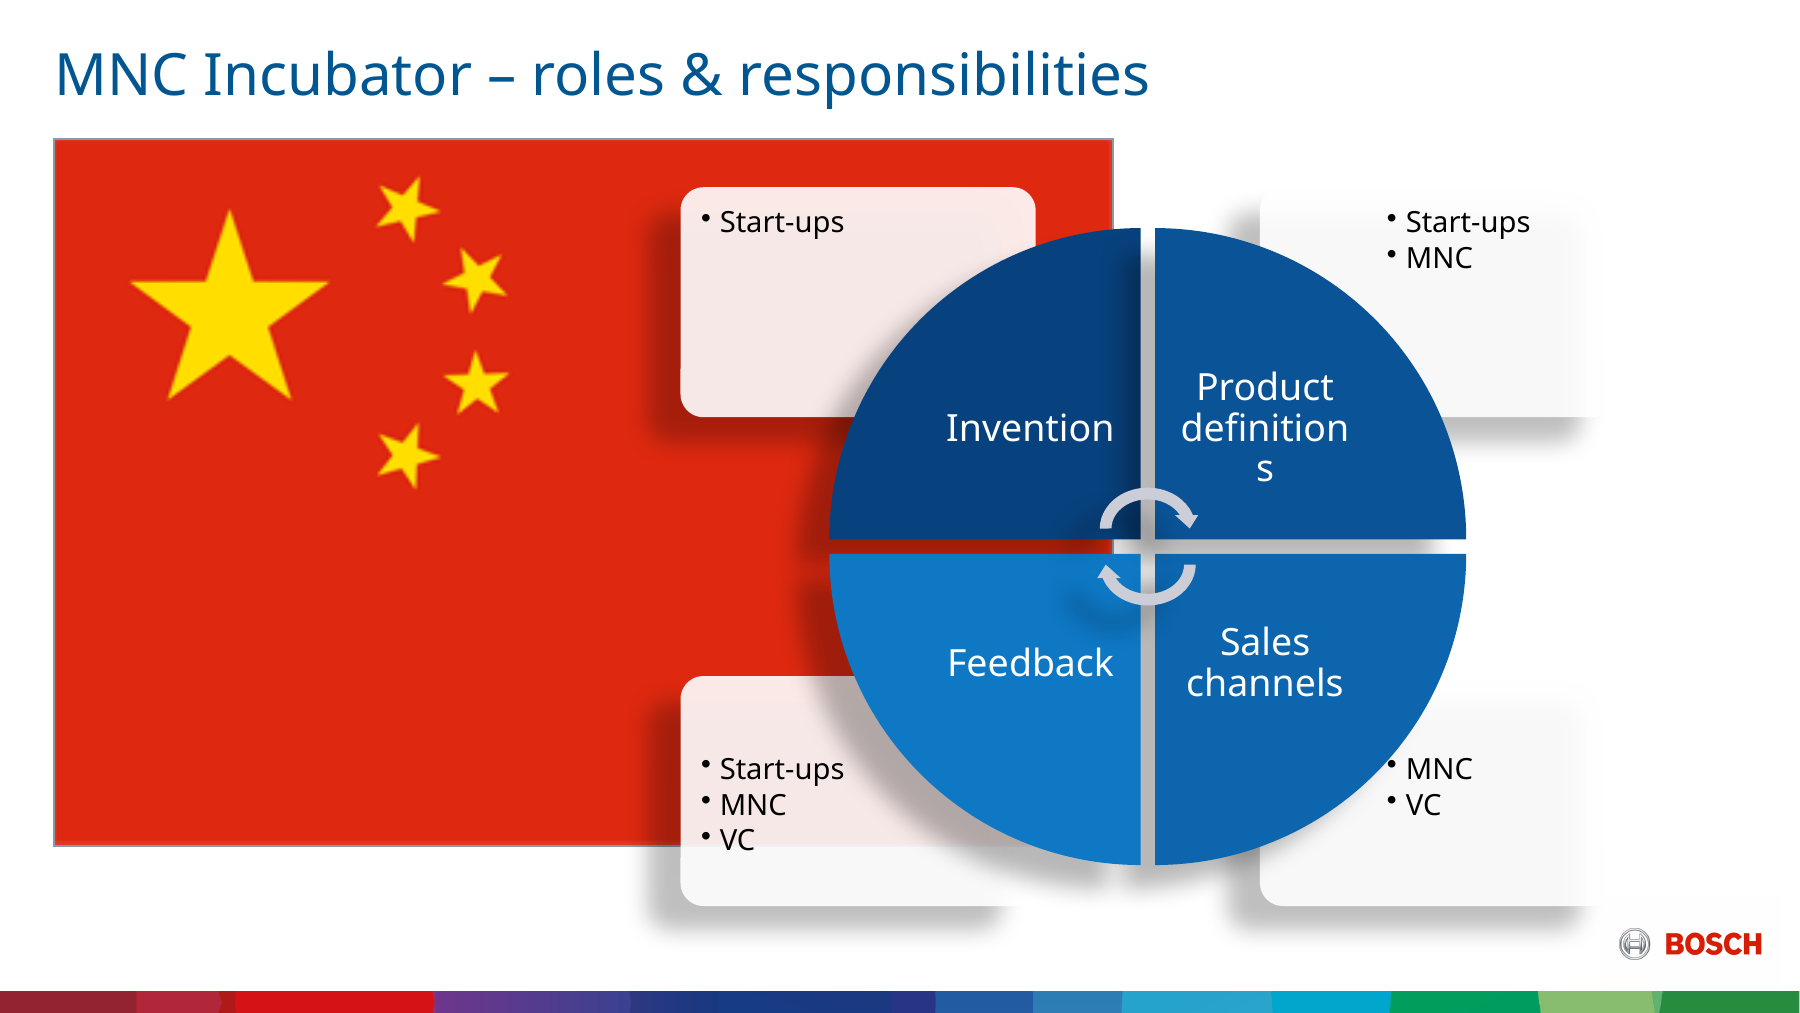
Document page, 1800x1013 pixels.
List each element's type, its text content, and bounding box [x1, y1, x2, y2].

picture [0, 991, 1272, 1013]
picture [1390, 991, 1800, 1013]
picture [54, 139, 1113, 846]
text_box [391, 186, 1800, 907]
title MNC Incubator – roles & responsibilities [54, 42, 1528, 170]
